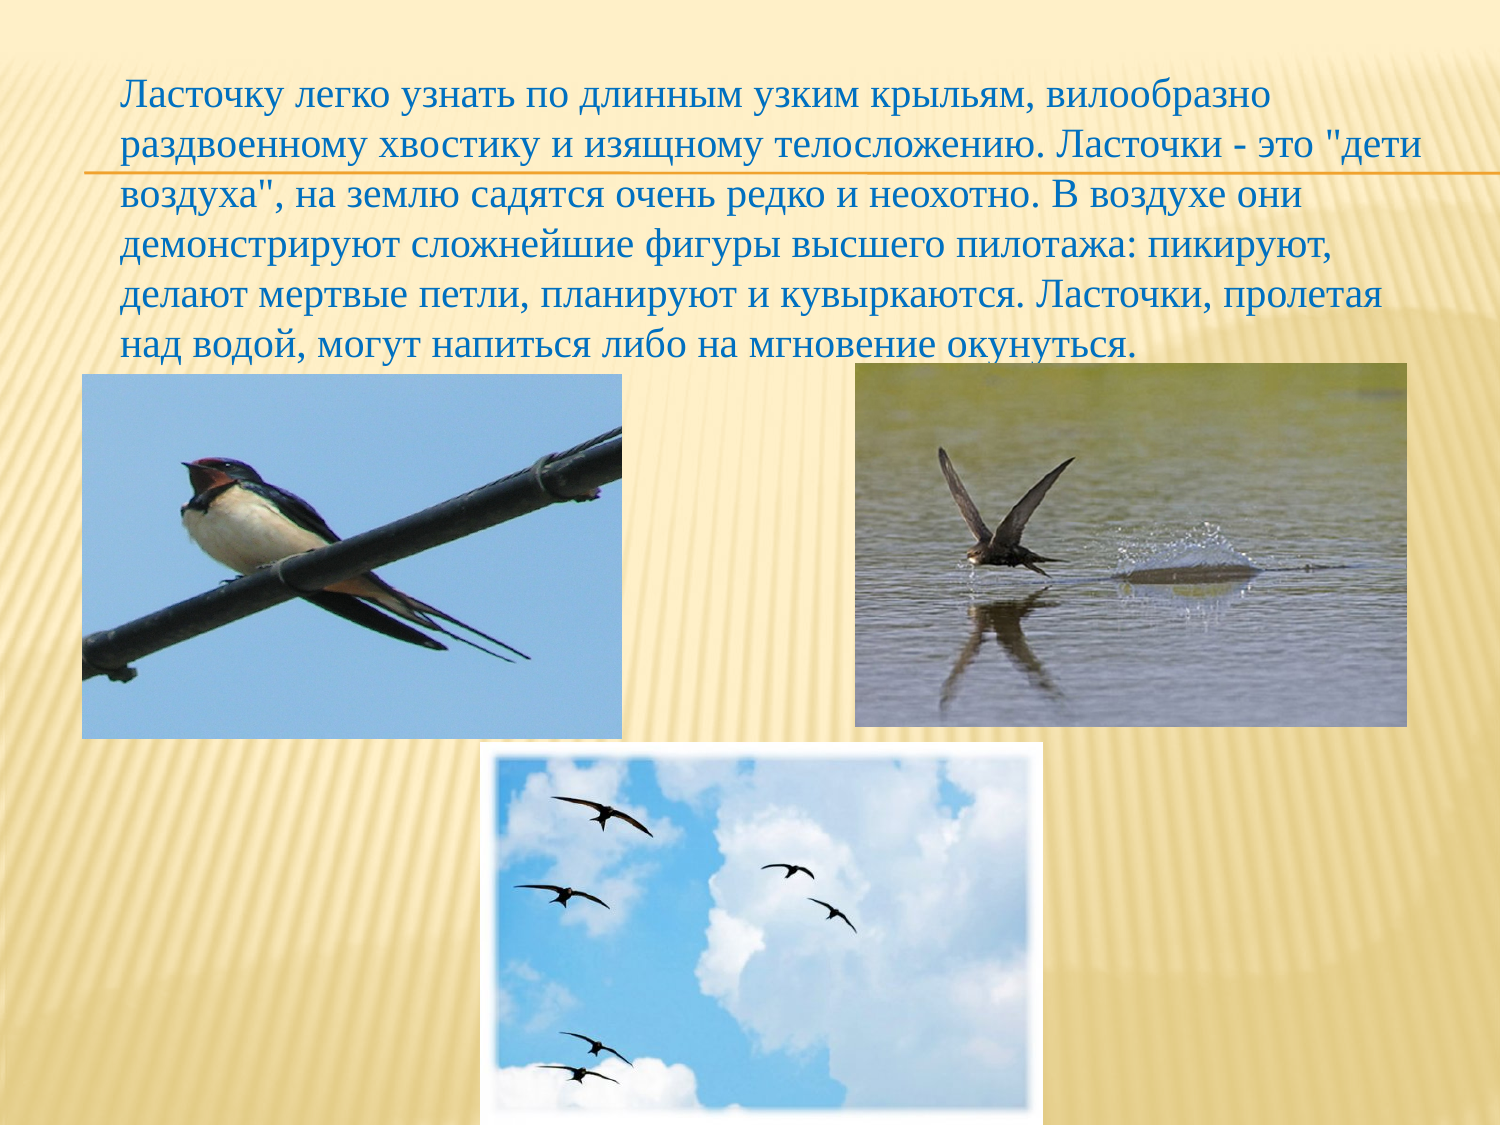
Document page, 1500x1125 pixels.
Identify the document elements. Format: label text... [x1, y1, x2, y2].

picture [480, 742, 1044, 1125]
picture [855, 362, 1408, 728]
text_box Ласточку легко узнать по длинным узким крыльям, вилообразно раздвоенному хвостику и изящному телосложению. Ласточки - это "дети воздуха", на землю садятся очень редко и неохотно. В воздухе они демонстрируют сложнейшие фигуры высшего пилотажа: пикируют, делают мертвые петли, планируют и кувыркаются. Ласточки, пролетая над водой, могут напиться либо на мгновение окунуться. [105, 58, 1442, 419]
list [81, 374, 622, 739]
